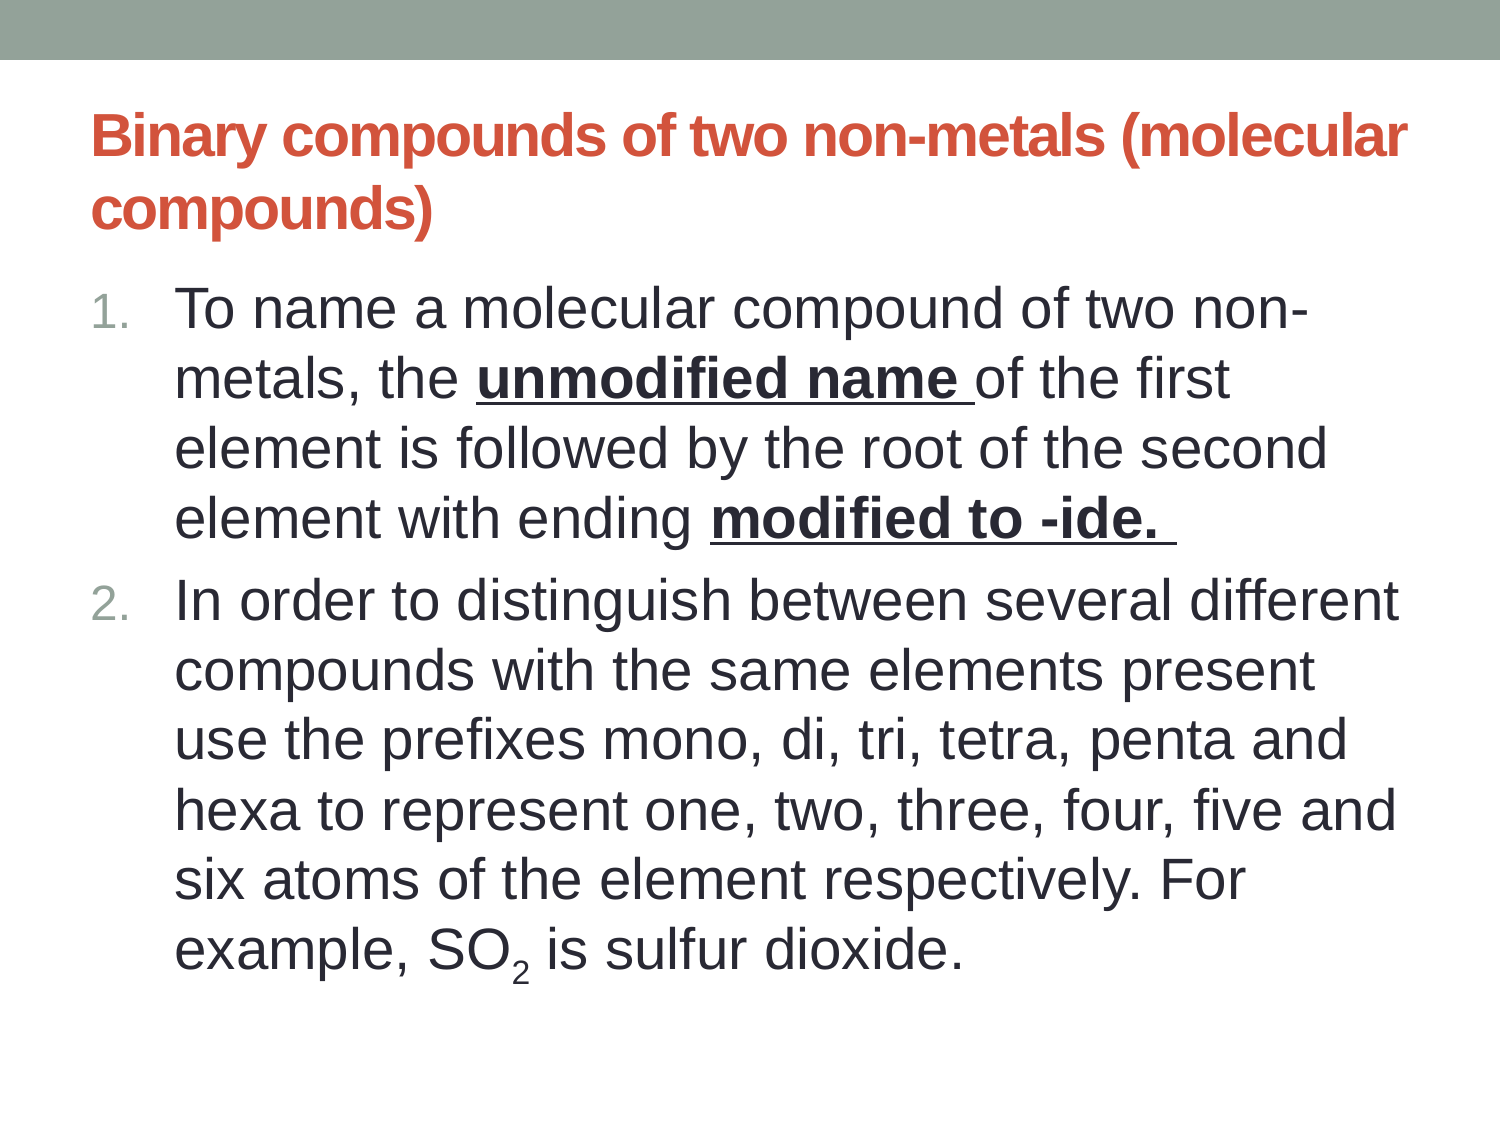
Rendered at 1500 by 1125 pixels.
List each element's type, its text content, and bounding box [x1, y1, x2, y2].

title Binary compounds of two non-metals (molecular compounds) [75, 87, 1425, 250]
list To name a molecular compound of two non-metals, the unmodified name of the first element is followed by the root of the second element with ending modified to -ide. In order to distinguish between several different compounds with the same elements present use the prefixes mono, di, tri, tetra, penta and hexa to represent one, two, three, four, five and six atoms of the element respectively. For example, SO2 is sulfur dioxide. [75, 262, 1425, 1063]
